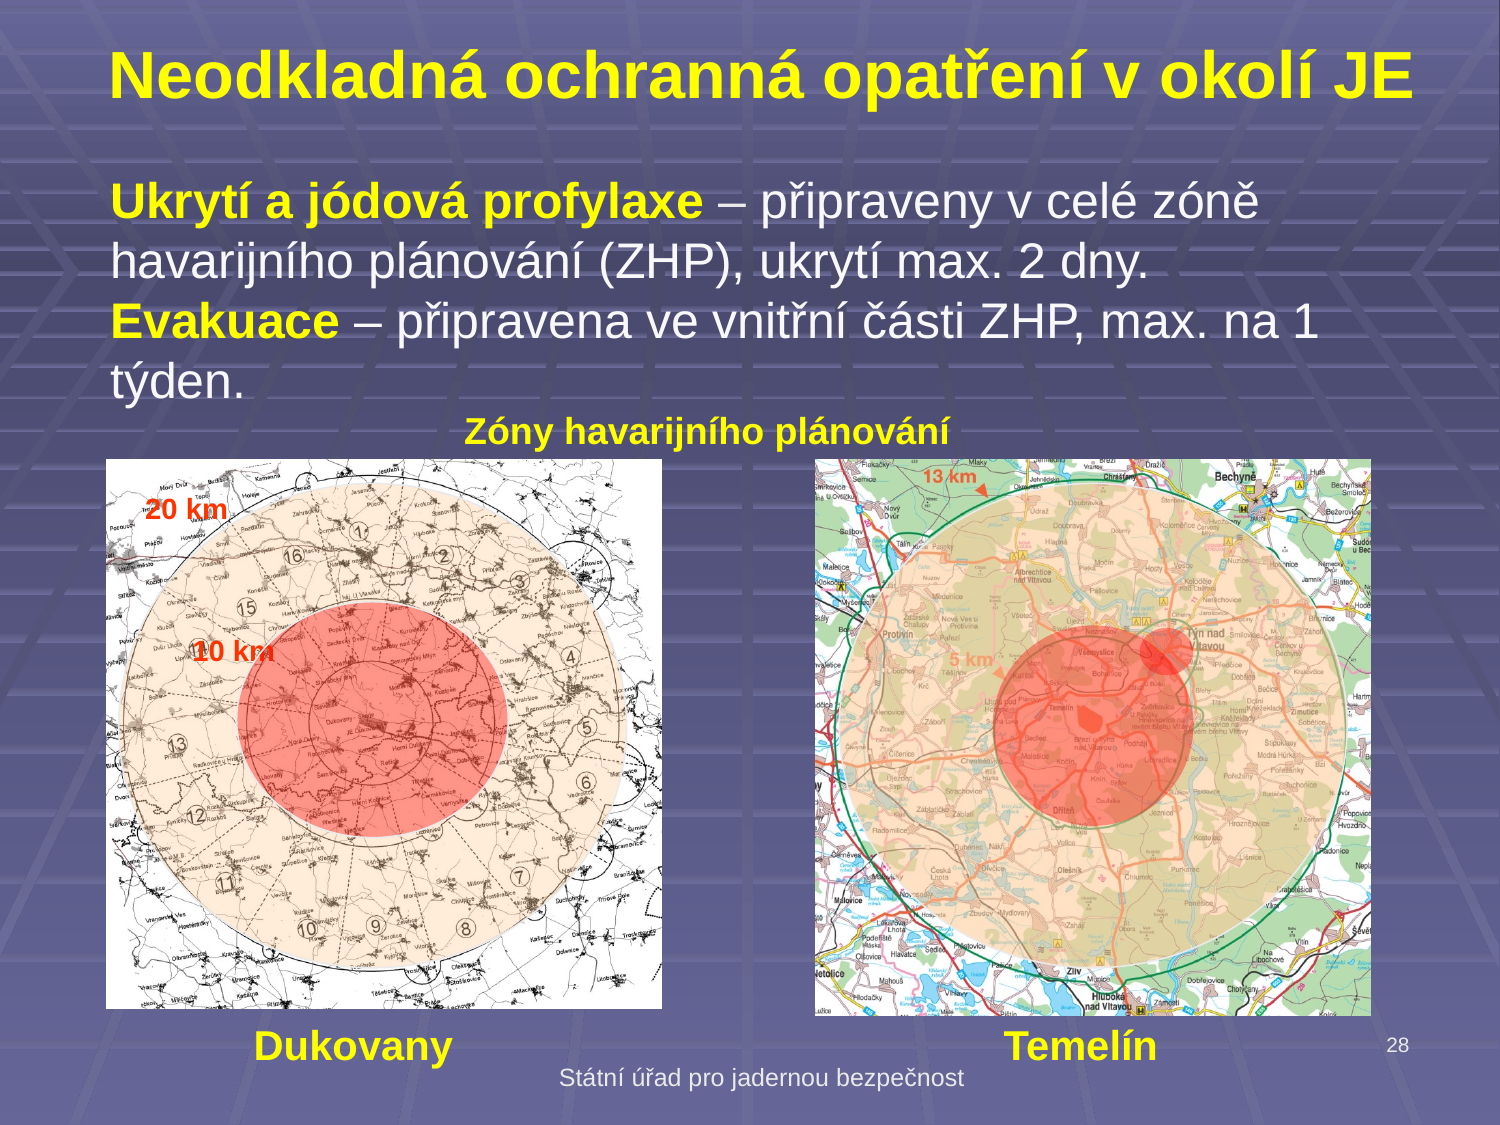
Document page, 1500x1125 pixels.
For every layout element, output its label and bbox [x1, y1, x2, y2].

text_box [56, 24, 1468, 1099]
text_box [106, 399, 1372, 1077]
